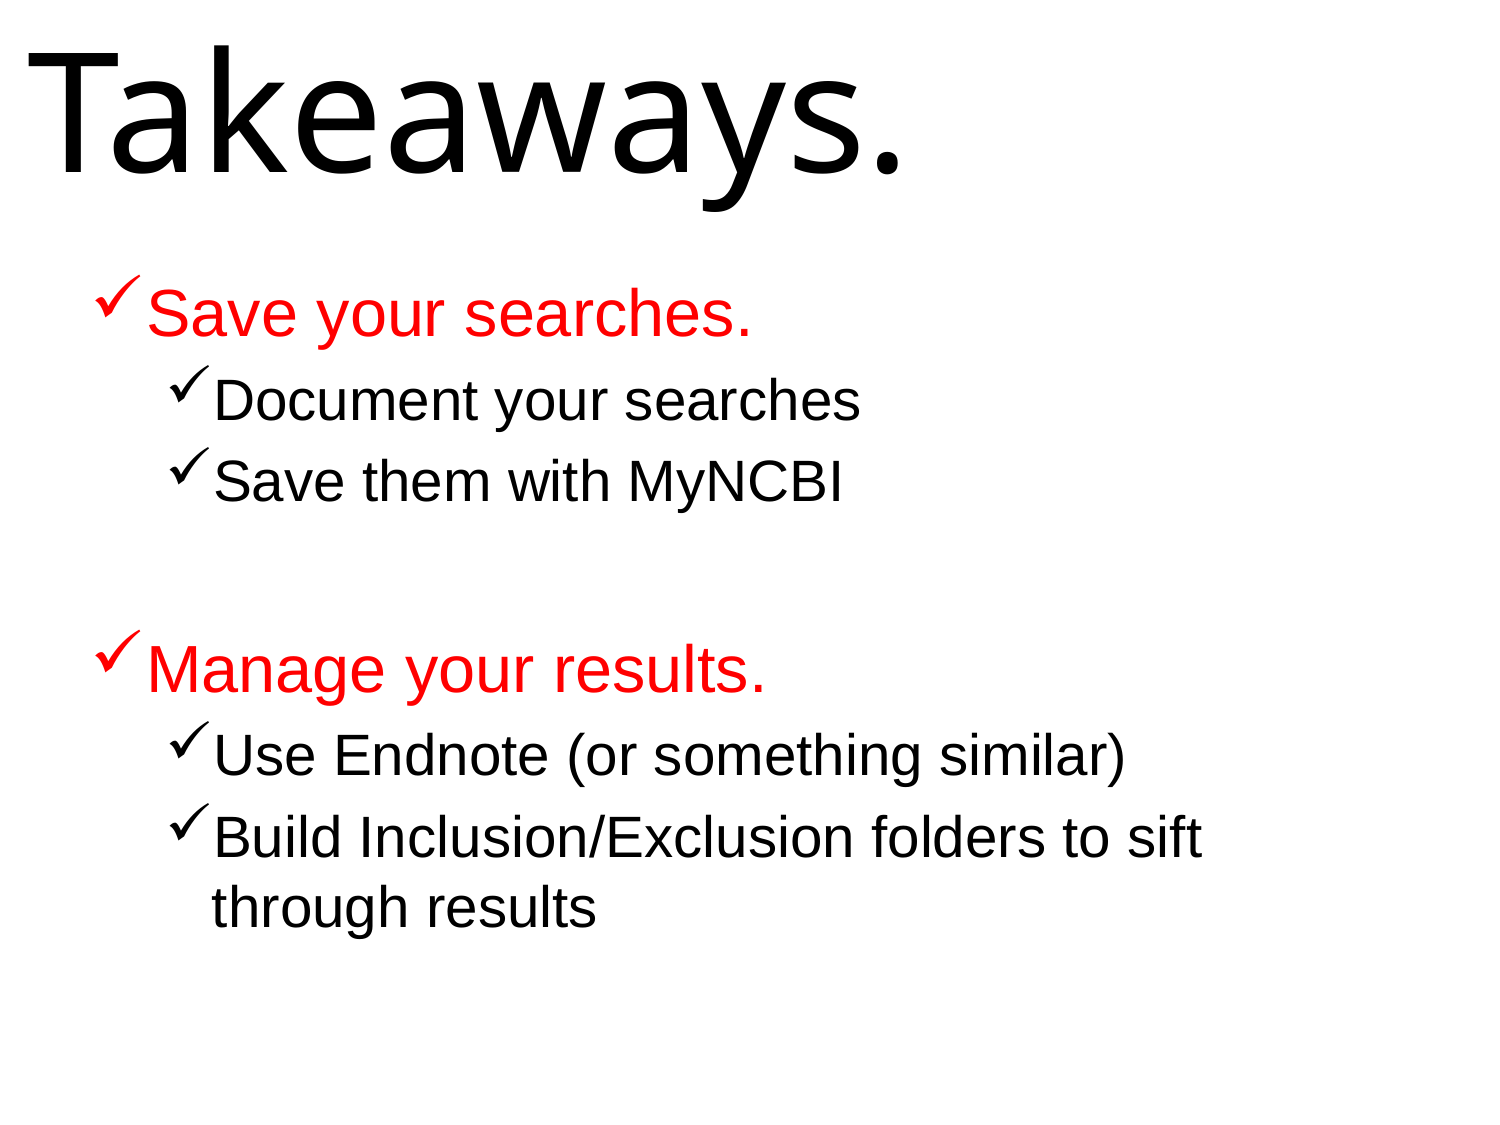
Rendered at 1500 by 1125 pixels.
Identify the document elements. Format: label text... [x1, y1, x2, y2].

list Save your searches. Document your searches Save them with MyNCBI Manage your results. Use Endnote (or something similar) Build Inclusion/Exclusion folders to sift through results [75, 262, 1425, 1075]
title Takeaways. [12, 12, 1363, 200]
